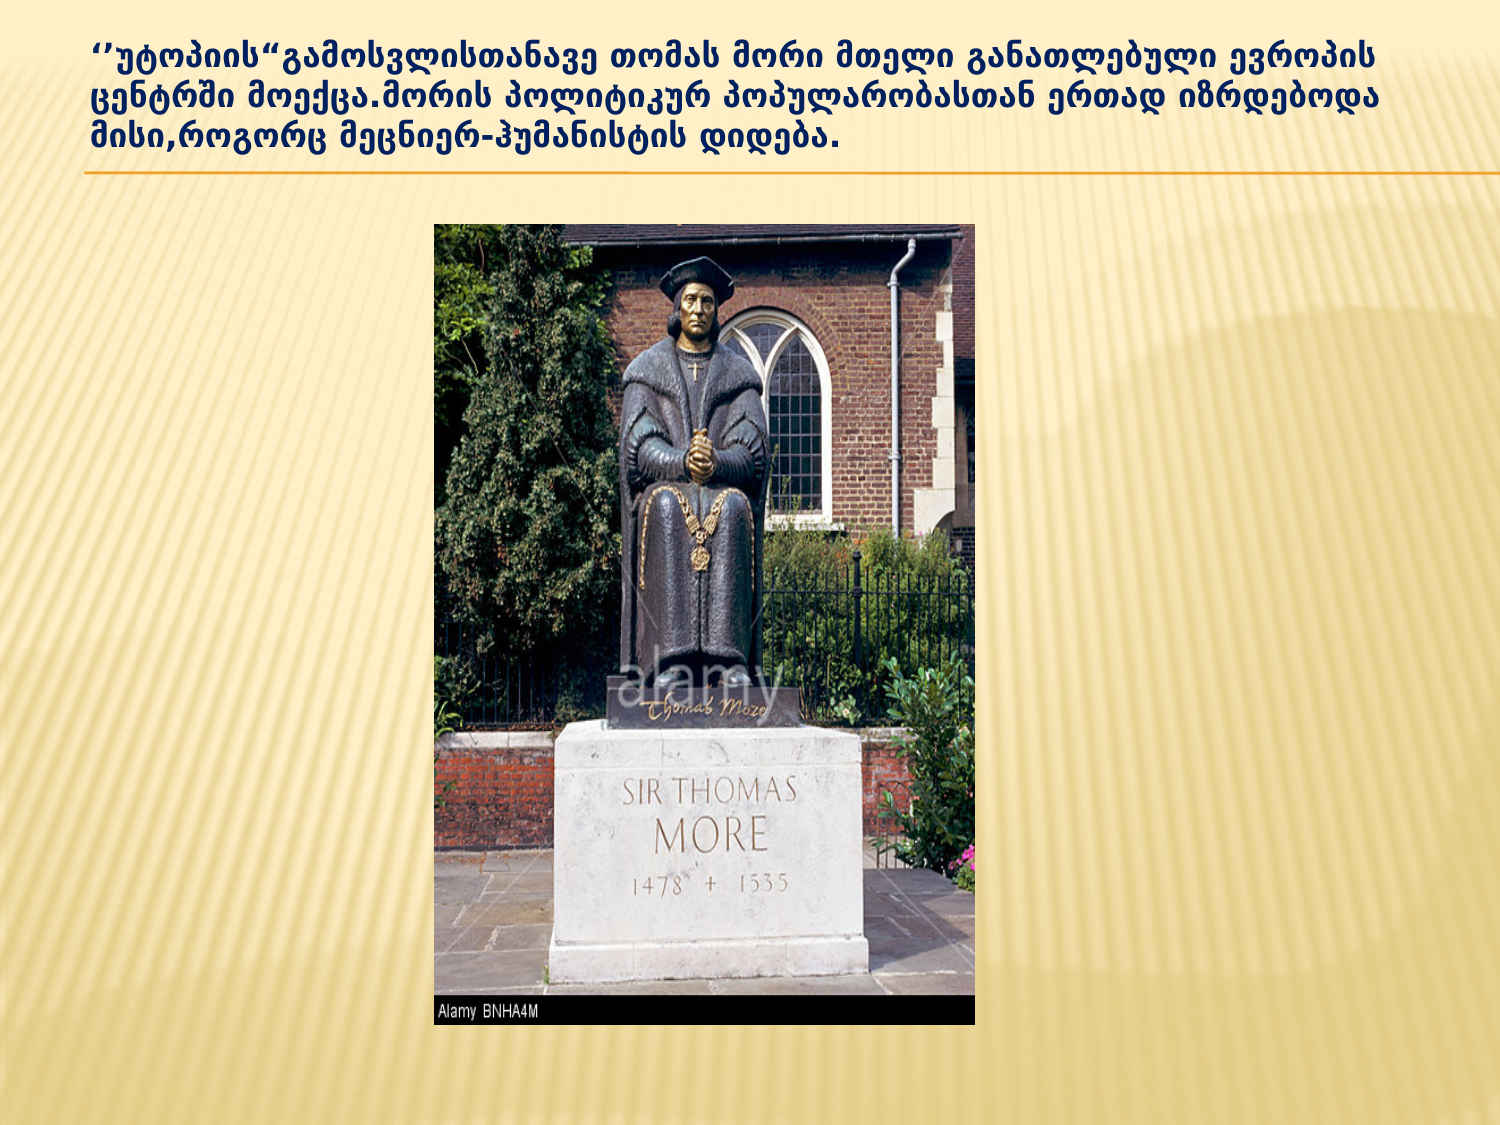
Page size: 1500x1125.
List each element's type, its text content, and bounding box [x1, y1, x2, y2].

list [434, 224, 976, 1026]
title ‘’უტოპიის“გამოსვლისთანავე თომას მორი მთელი განათლებული ევროპის ცენტრში მოექცა.მორის პოლიტიკურ პოპულარობასთან ერთად იზრდებოდა მისი,როგორც მეცნიერ-ჰუმანისტის დიდება. [75, 24, 1500, 163]
